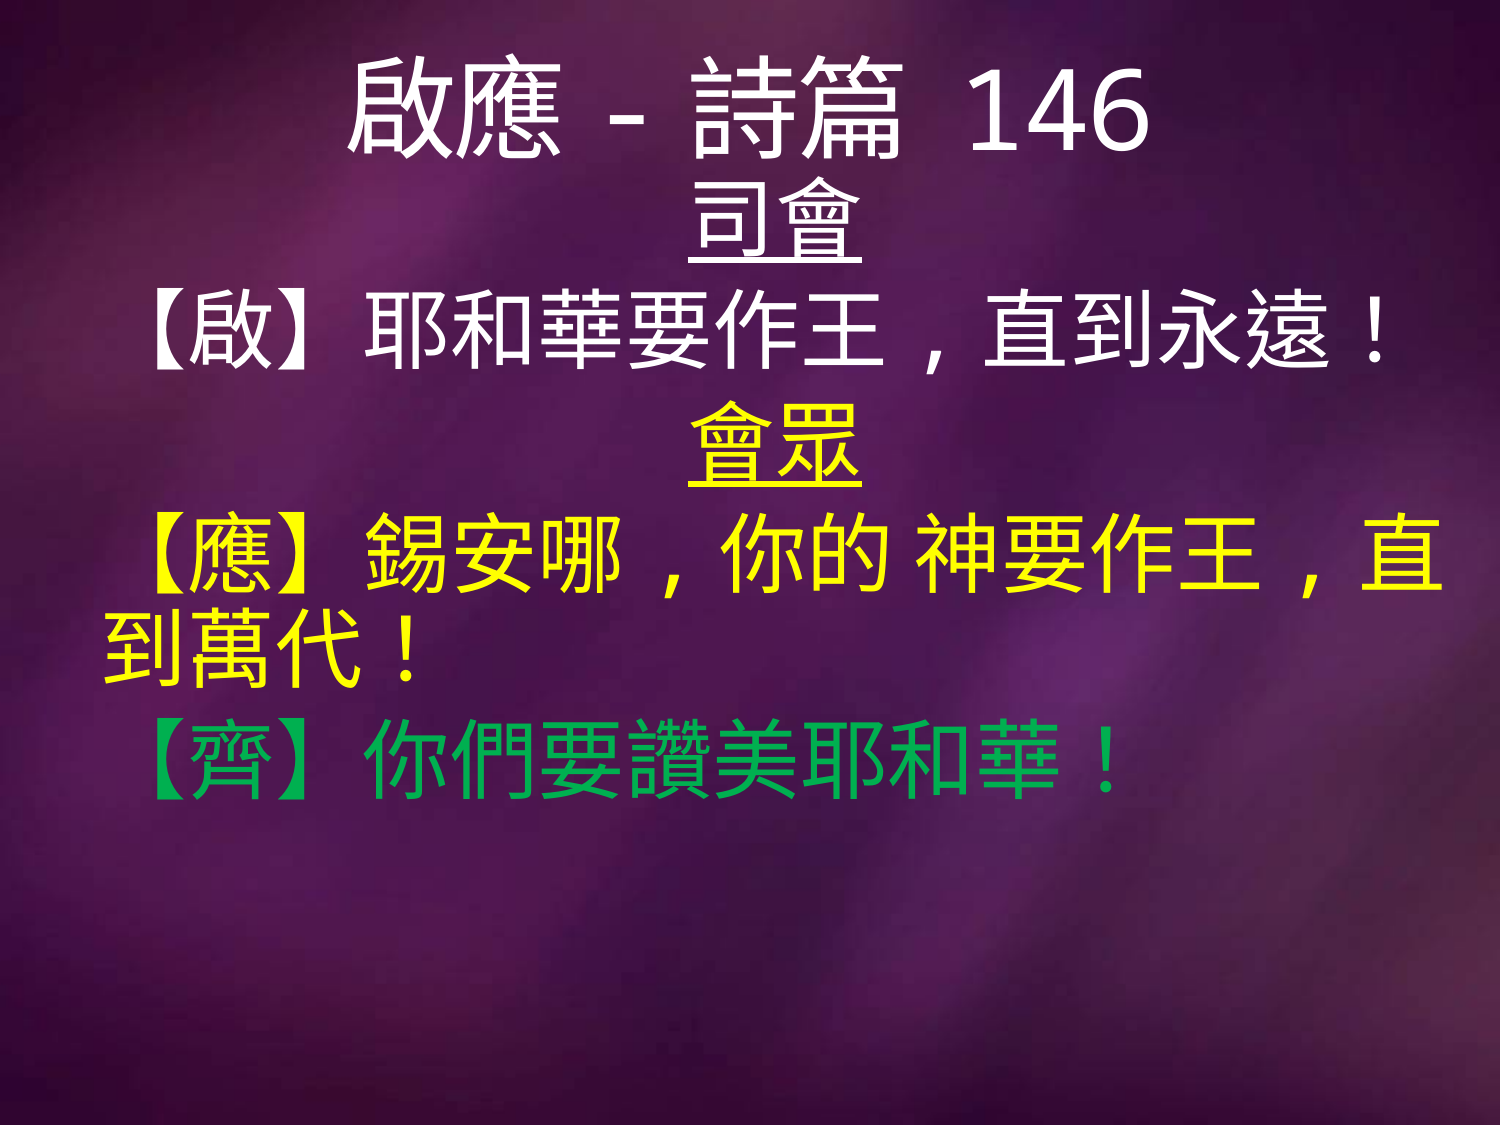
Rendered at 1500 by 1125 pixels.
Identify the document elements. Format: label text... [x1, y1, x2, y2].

picture [0, 0, 1500, 1125]
list 司會 【啟】耶和華要作王,直到永遠！ 會眾 【應】錫安哪,你的 神要作王,直到萬代！ 【齊】你們要讚美耶和華！ [99, 174, 1450, 833]
title 啟應-詩篇 146 [62, 37, 1438, 174]
